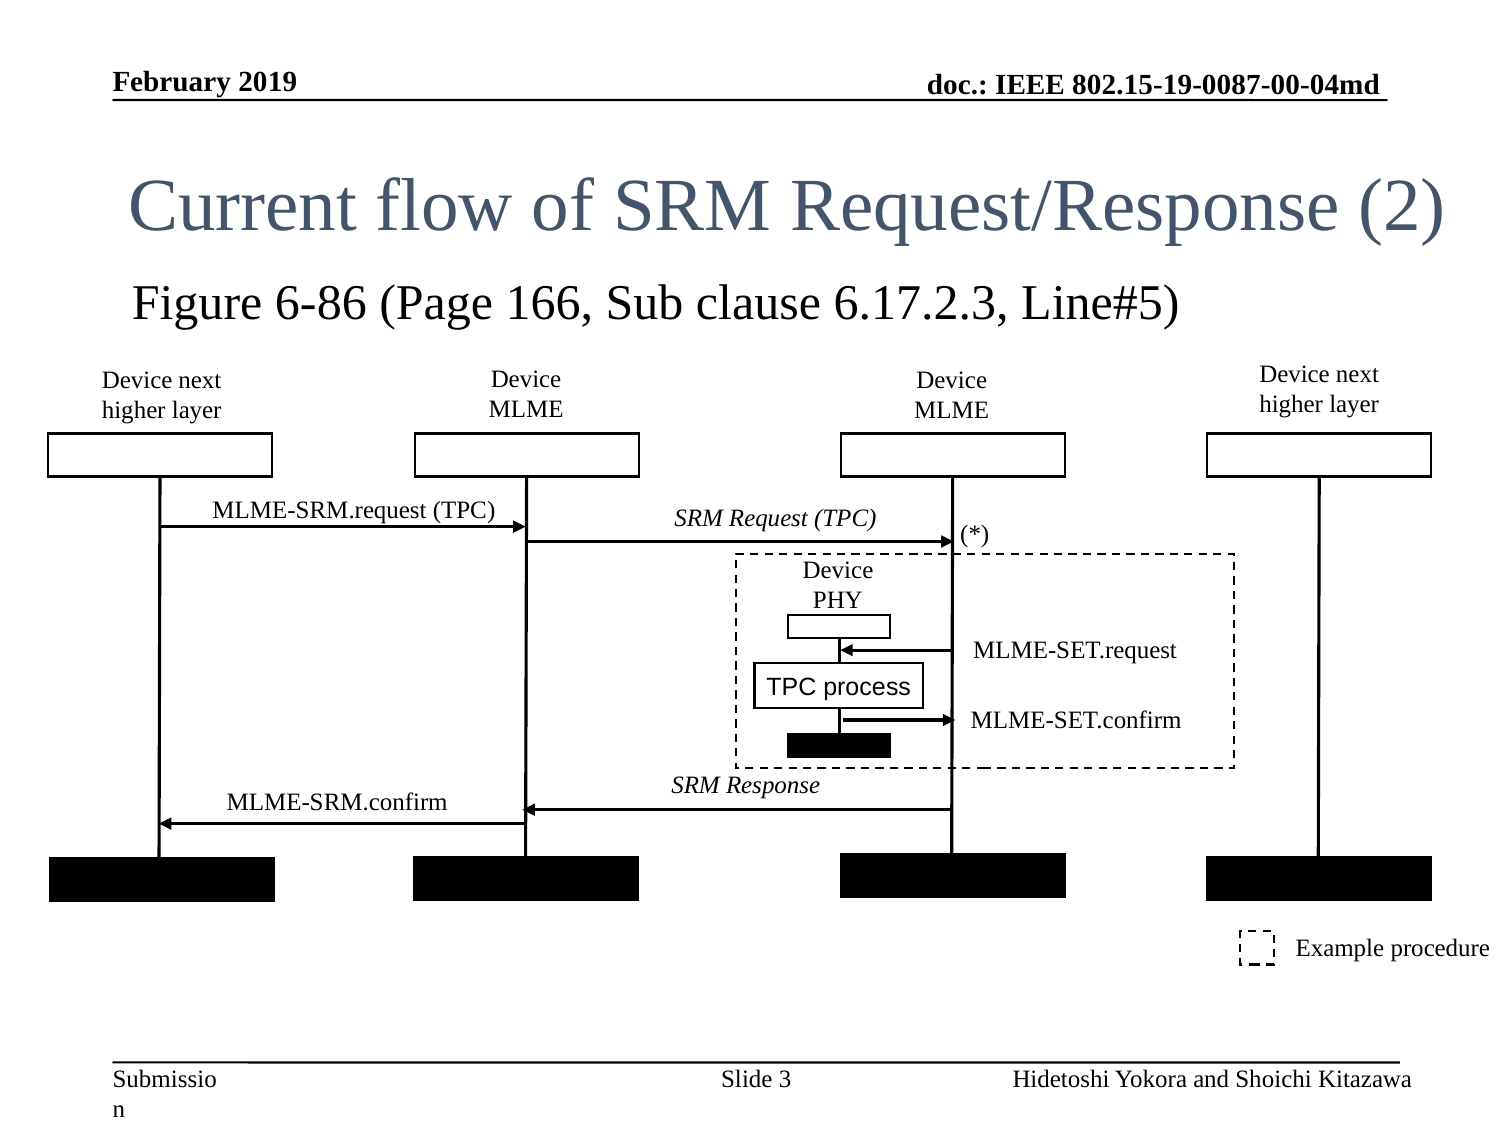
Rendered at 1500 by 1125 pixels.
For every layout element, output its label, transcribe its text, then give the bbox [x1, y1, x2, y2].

text_box Device MLME [473, 355, 579, 431]
text_box [735, 553, 951, 769]
text_box [840, 664, 852, 711]
text_box [840, 432, 1066, 478]
text_box [787, 733, 891, 758]
text_box [413, 856, 639, 901]
text_box Example procedure [1280, 924, 1500, 970]
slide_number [112, 62, 375, 98]
text_box TPC process [840, 662, 924, 709]
text_box [1206, 432, 1432, 478]
text_box Figure 6-86 (Page 166, Sub clause 6.17.2.3, Line#5) [117, 262, 1195, 338]
footer Hidetoshi Yokora and Shoichi Kitazawa [900, 1062, 1413, 1093]
text_box MLME-SRM.request (TPC) [197, 527, 511, 532]
text_box [1239, 930, 1275, 966]
text_box (*) [945, 542, 951, 555]
text_box [47, 432, 273, 478]
text_box MLME-SRM.confirm [211, 777, 464, 823]
text_box MLME-SET.request [958, 626, 1193, 672]
title Current flow of SRM Request/Response (2) [112, 112, 1463, 288]
text_box TPC process [753, 662, 839, 709]
text_box (*) [945, 509, 951, 541]
text_box [953, 553, 1235, 769]
text_box Device next higher layer [1244, 349, 1394, 425]
text_box MLME-SRM.request (TPC) [197, 486, 511, 526]
text_box MLME-SET.confirm [955, 696, 1197, 742]
text_box [1206, 856, 1432, 901]
slide_number Slide 3 [712, 1062, 800, 1093]
text_box (*) [953, 509, 1005, 555]
text_box Device PHY [787, 545, 888, 621]
text_box Device MLME [899, 355, 1004, 431]
text_box [414, 432, 640, 478]
text_box SRM Request (TPC) [659, 493, 892, 539]
text_box Device next higher layer [86, 356, 237, 431]
text_box [820, 664, 839, 711]
text_box [840, 853, 1066, 898]
text_box [787, 614, 891, 639]
text_box [49, 857, 275, 902]
text_box SRM Response [656, 761, 836, 807]
